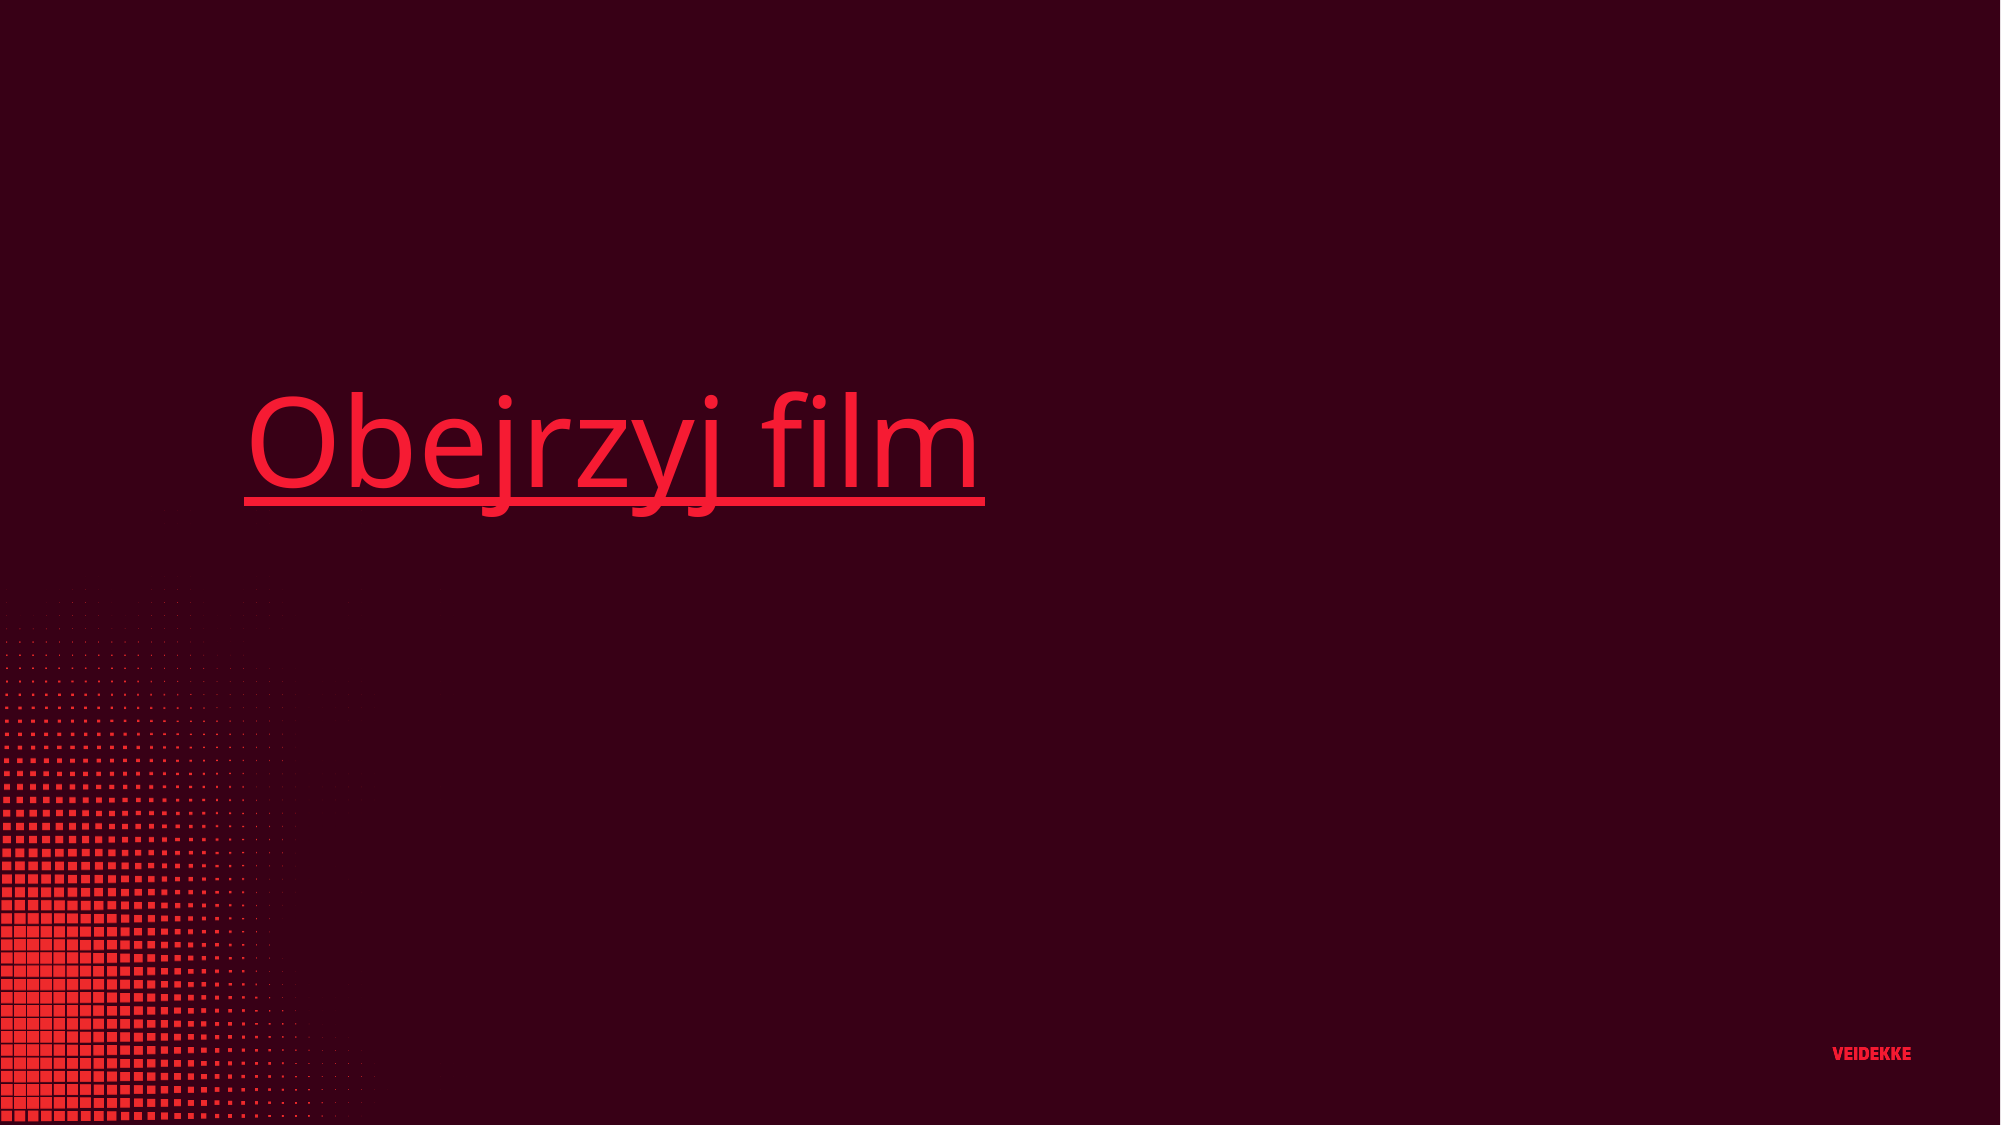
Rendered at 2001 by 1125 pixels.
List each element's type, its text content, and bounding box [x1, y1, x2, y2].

title Obejrzyj film [244, 364, 1445, 751]
picture [1832, 1047, 1911, 1060]
picture [0, 507, 511, 1125]
